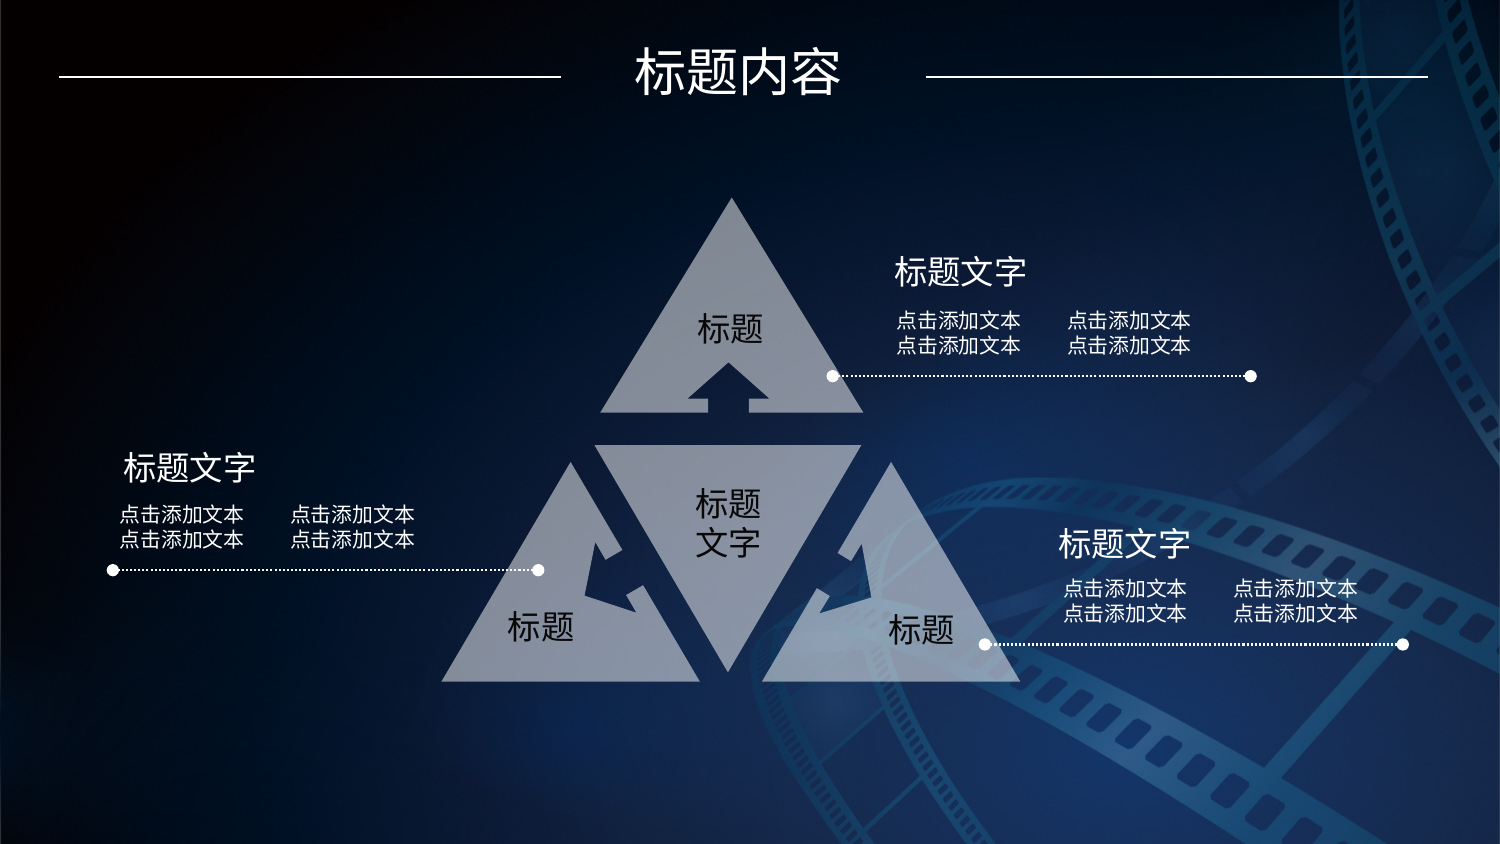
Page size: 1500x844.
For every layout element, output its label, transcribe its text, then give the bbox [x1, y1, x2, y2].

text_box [832, 243, 1251, 377]
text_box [441, 461, 701, 682]
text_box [599, 197, 864, 413]
picture [0, 0, 1500, 844]
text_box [104, 439, 539, 571]
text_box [594, 444, 862, 673]
text_box 标题内容 [608, 32, 868, 110]
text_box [761, 461, 1021, 682]
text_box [984, 515, 1408, 645]
